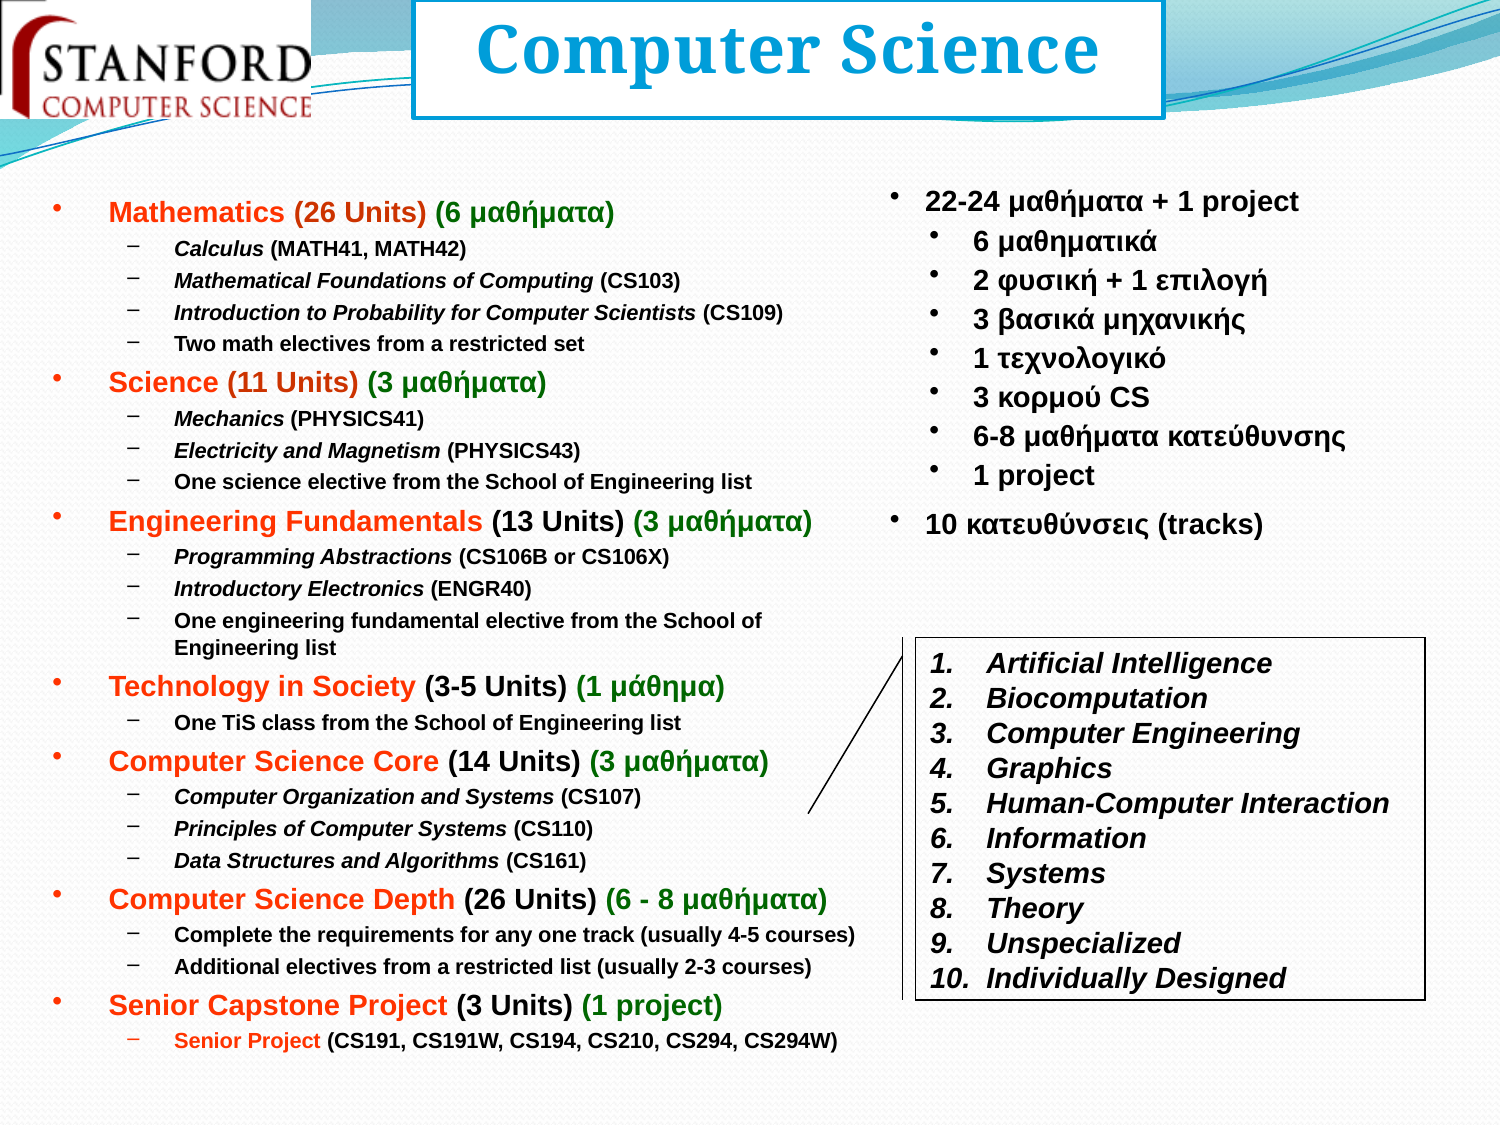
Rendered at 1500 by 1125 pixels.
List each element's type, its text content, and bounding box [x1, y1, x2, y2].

text_box Artificial Intelligence Biocomputation Computer Engineering Graphics Human-Computer Interaction Information Systems Theory Unspecialized Individually Designed [915, 637, 1425, 1000]
picture [0, 0, 311, 119]
text_box Mathematics (26 Units) (6 μαθήματα) Calculus (MATH41, MATH42) Mathematical Foundations of Computing (CS103) Introduction to Probability for Computer Scientists (CS109) Two math electives from a restricted set Science (11 Units) (3 μαθήματα) Mechanics (PHYSICS41) Electricity and Magnetism (PHYSICS43) One science elective from the School of Engineering list Engineering Fundamentals (13 Units) (3 μαθήματα) Programming Abstractions (CS106B or CS106X) Introductory Electronics (ENGR40) One engineering fundamental elective from the School of Engineering list Technology in Society (3-5 Units) (1 μάθημα) One TiS class from the School of Engineering list Computer Science Core (14 Units) (3 μαθήματα) Computer Organization and Systems (CS107) Principles of Computer Systems (CS110) Data Structures and Algorithms (CS161) Computer Science Depth (26 Units) (6 - 8 μαθήματα) Complete the requirements for any one track (usually 4-5 courses) Additional electives from a restricted list (usually 2-3 courses) Senior Capstone Project (3 Units) (1 project) Senior Project (CS191, CS191W, CS194, CS210, CS294, CS294W) [37, 184, 880, 1094]
text_box Computer Science [411, 0, 1166, 120]
text_box 22-24 μαθήματα + 1 project 6 μαθηματικά 2 φυσική + 1 επιλογή 3 βασικά μηχανικής 1 τεχνολογικό 3 κορμού CS 6-8 μαθήματα κατεύθυνσης 1 project 10 κατευθύνσεις (tracks) [875, 174, 1484, 548]
